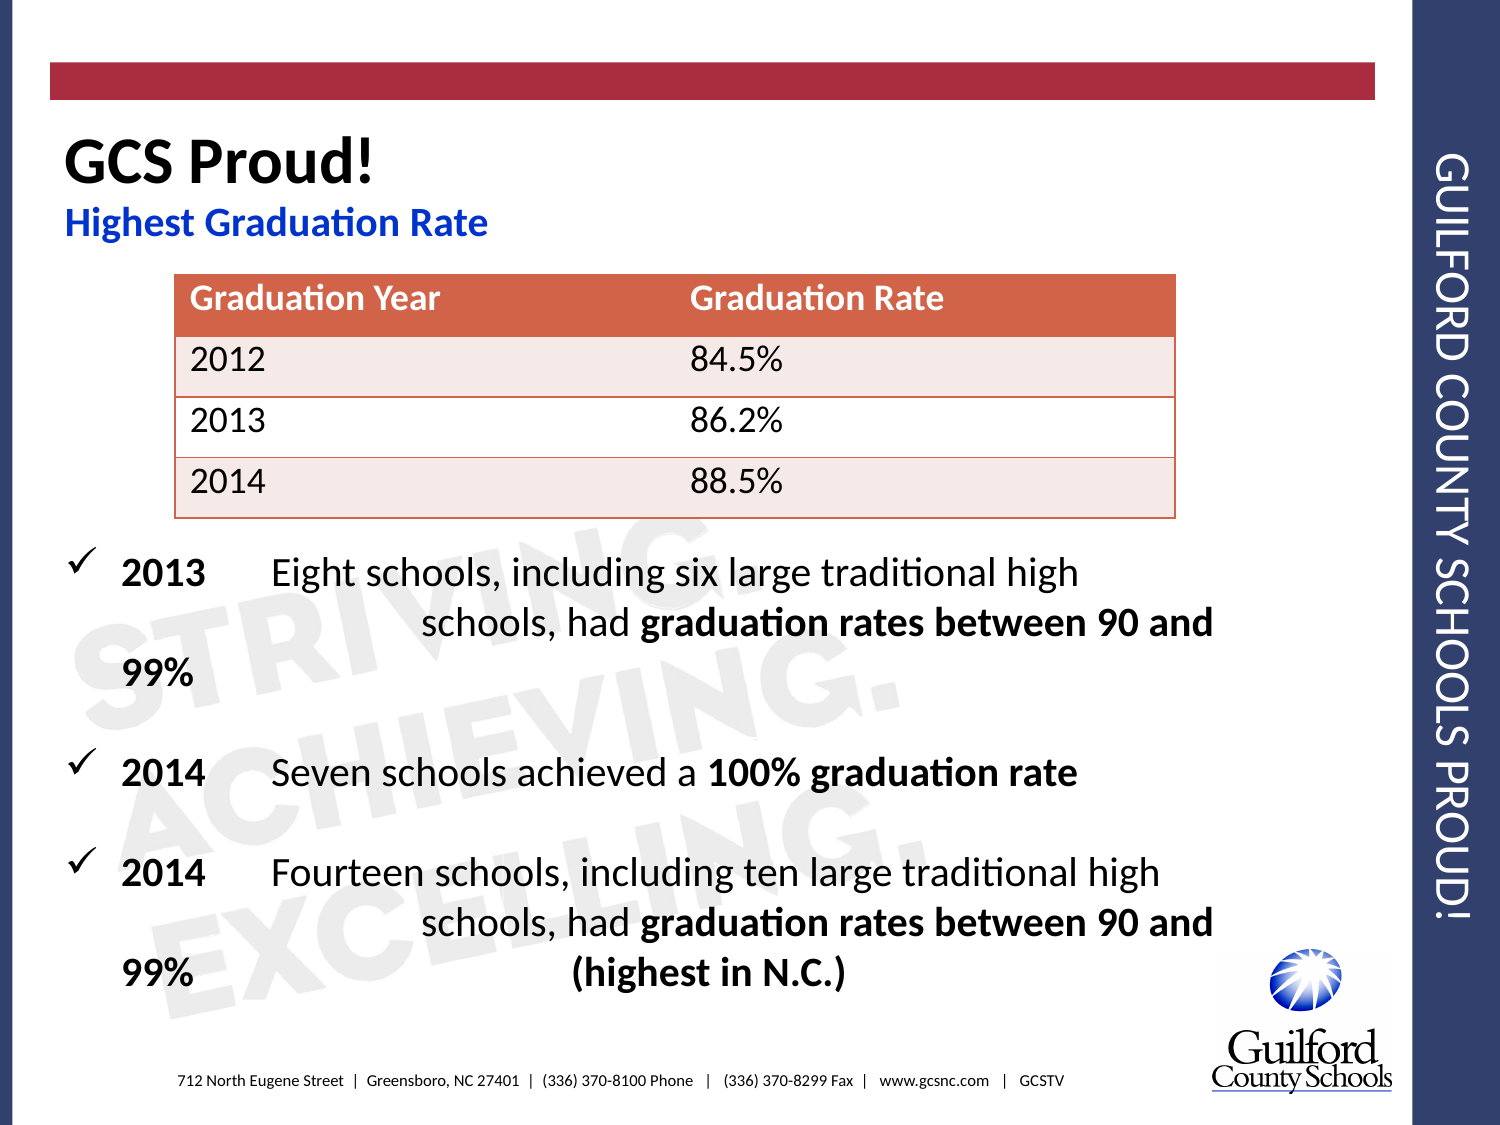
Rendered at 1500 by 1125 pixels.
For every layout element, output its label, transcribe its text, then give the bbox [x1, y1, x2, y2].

picture [1212, 949, 1392, 1094]
title Guilford County schools proud! [1412, 62, 1500, 1025]
table_cell 86.2% [675, 398, 1174, 457]
table_header Graduation Year [176, 276, 675, 335]
table_cell 2013 [176, 398, 675, 457]
table_header Graduation Rate [675, 276, 1174, 335]
text_box Highest Graduation Rate 2013 Eight schools, including six large traditional high schools, had graduation rates between 90 and 99% 2014 Seven schools achieved a 100% graduation rate 2014 Fourteen schools, including ten large traditional high schools, had graduation rates between 90 and 99% (highest in N.C.) [50, 187, 1300, 1058]
table_cell 84.5% [675, 337, 1174, 396]
table_cell 88.5% [675, 458, 1174, 517]
table_cell 2014 [176, 458, 675, 517]
text_box GCS Proud! [49, 109, 420, 204]
table_cell 2012 [176, 337, 675, 396]
